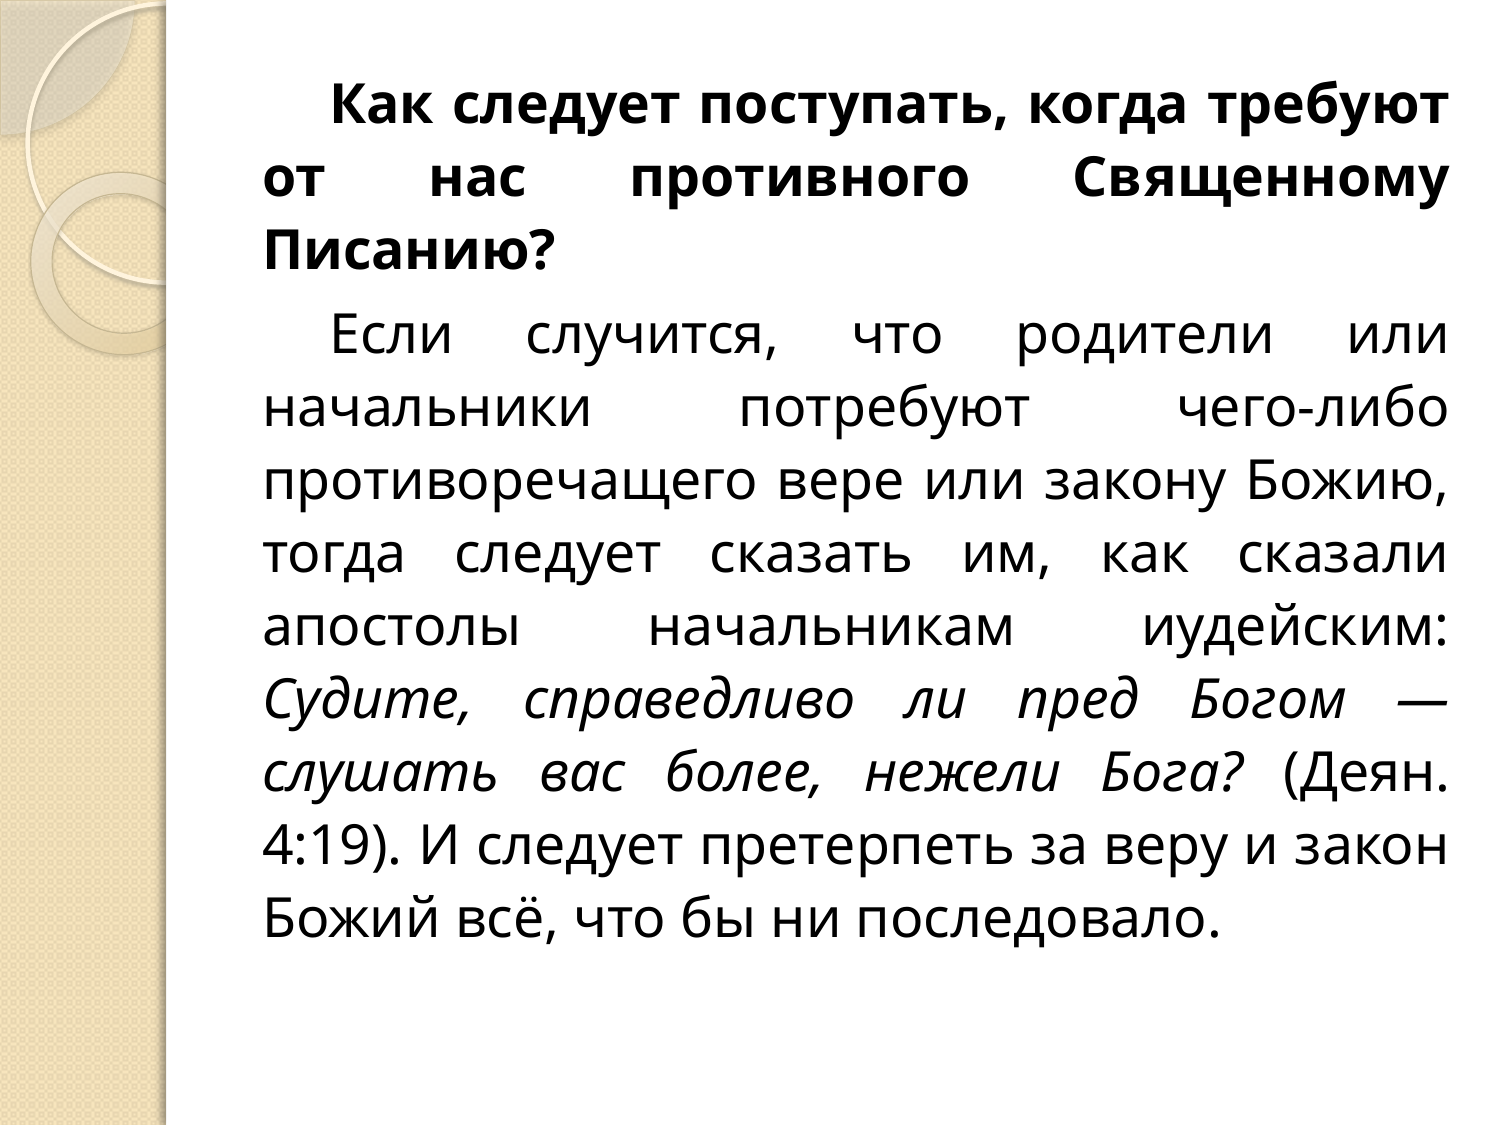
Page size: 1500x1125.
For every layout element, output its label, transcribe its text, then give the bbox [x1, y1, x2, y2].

list Как следует поступать, когда требуют от нас противного Священному Писанию? Если случится, что родители или начальники потребуют чего-либо противоречащего вере или закону Божию, тогда следует сказать им, как сказали апостолы начальникам иудейским: Судите, справедливо ли пред Богом — слушать вас более, нежели Бога? (Деян. 4:19). И следует претерпеть за веру и закон Божий всё, что бы ни последовало. [235, 54, 1466, 1025]
